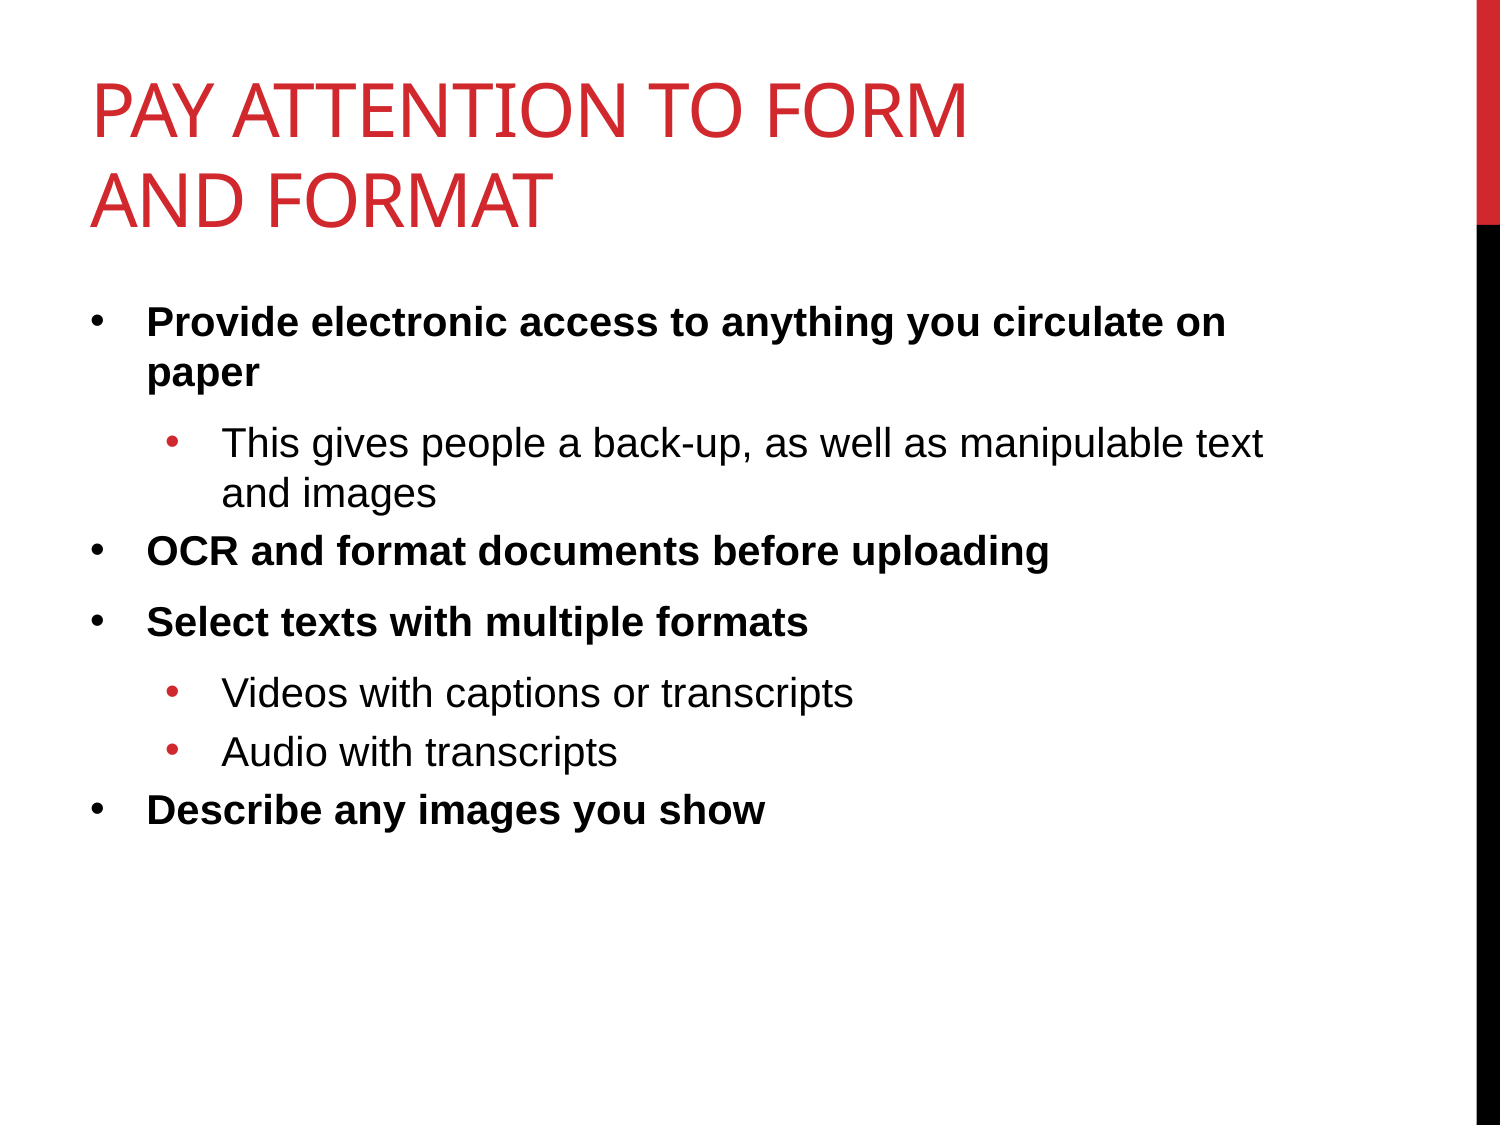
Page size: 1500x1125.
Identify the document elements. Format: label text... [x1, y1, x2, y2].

title Pay attention to form and format [75, 25, 1025, 250]
list Provide electronic access to anything you circulate on paper This gives people a back-up, as well as manipulable text and images OCR and format documents before uploading Select texts with multiple formats Videos with captions or transcripts Audio with transcripts Describe any images you show [75, 287, 1325, 1005]
